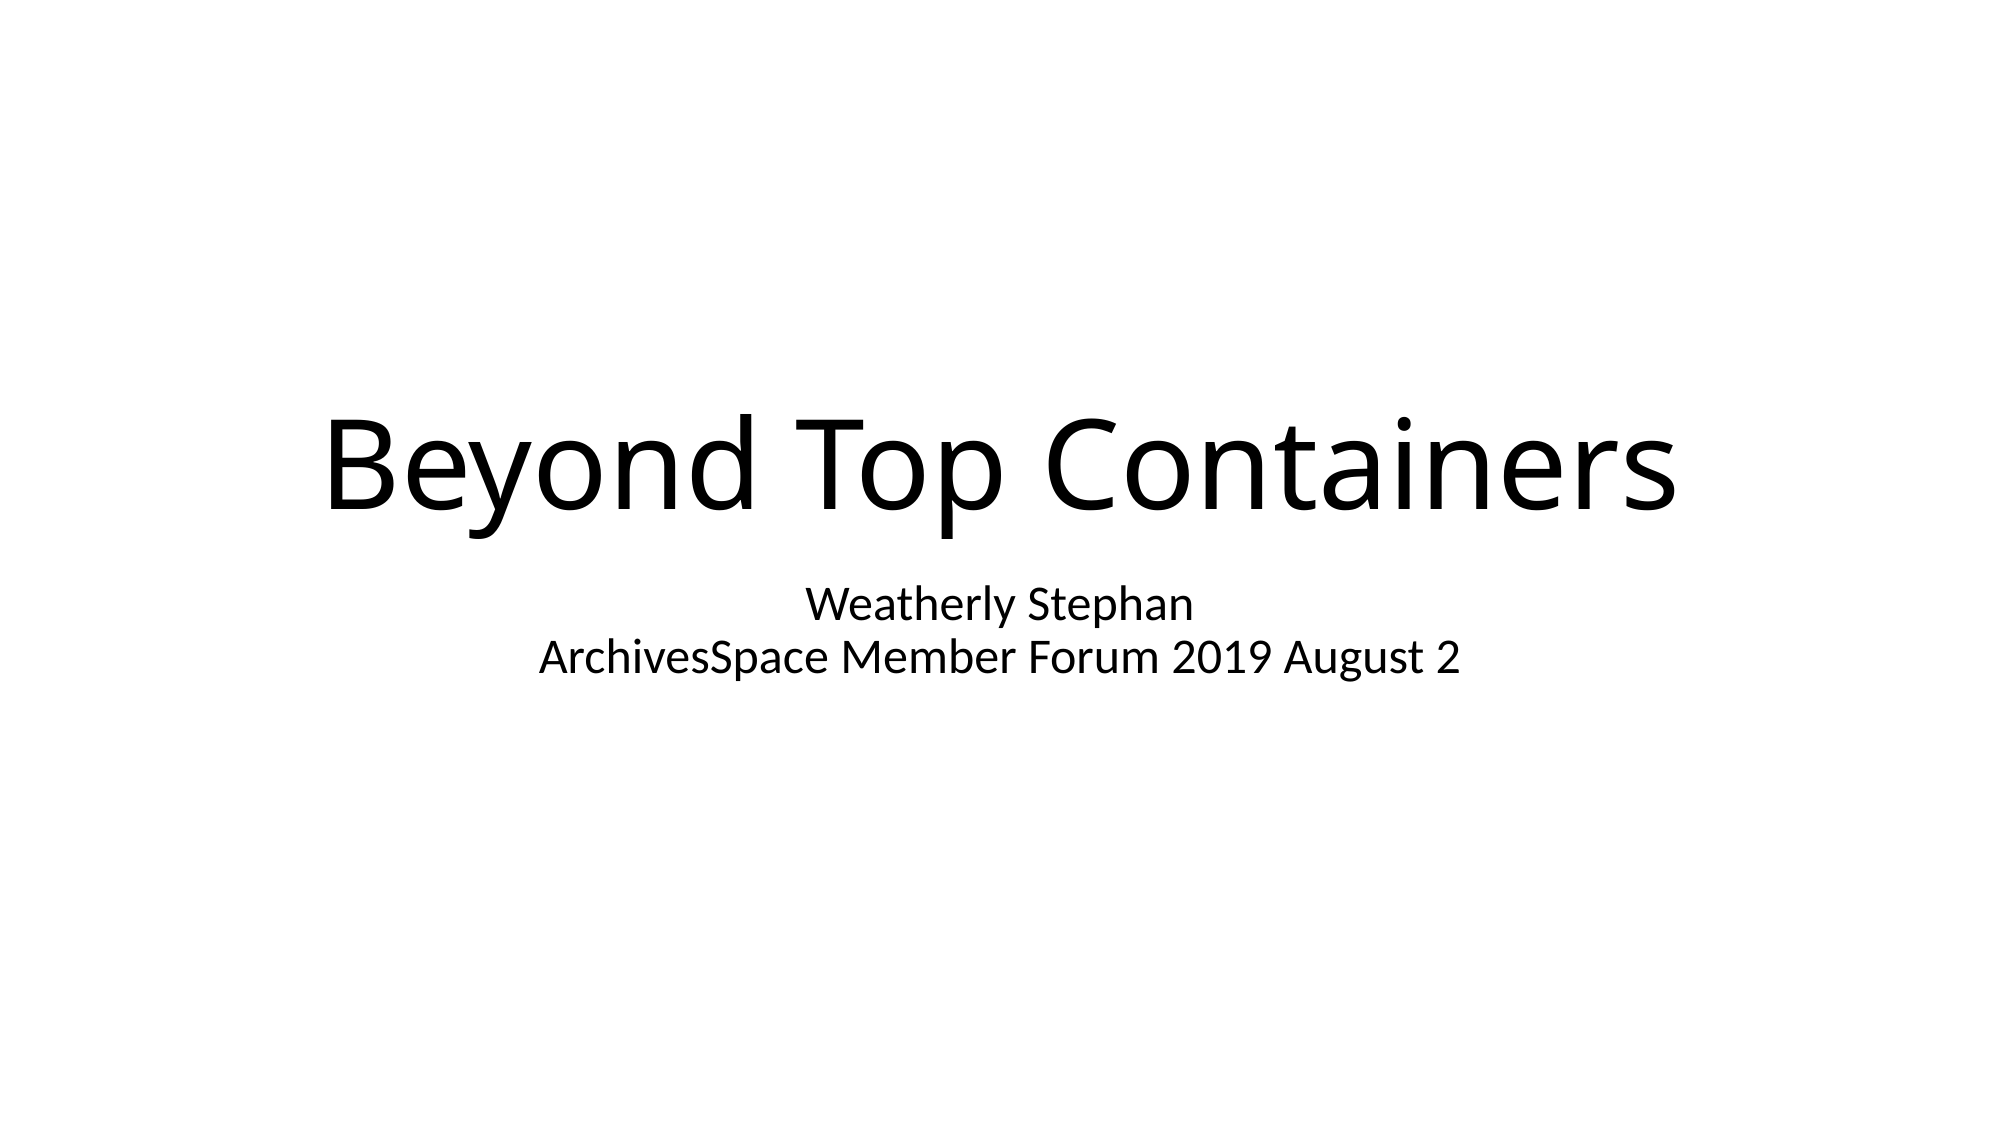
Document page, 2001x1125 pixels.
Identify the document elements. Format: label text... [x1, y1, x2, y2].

subtitle Weatherly Stephan ArchivesSpace Member Forum 2019 August 2 [467, 556, 1533, 731]
title Beyond Top Containers [219, 333, 1781, 557]
